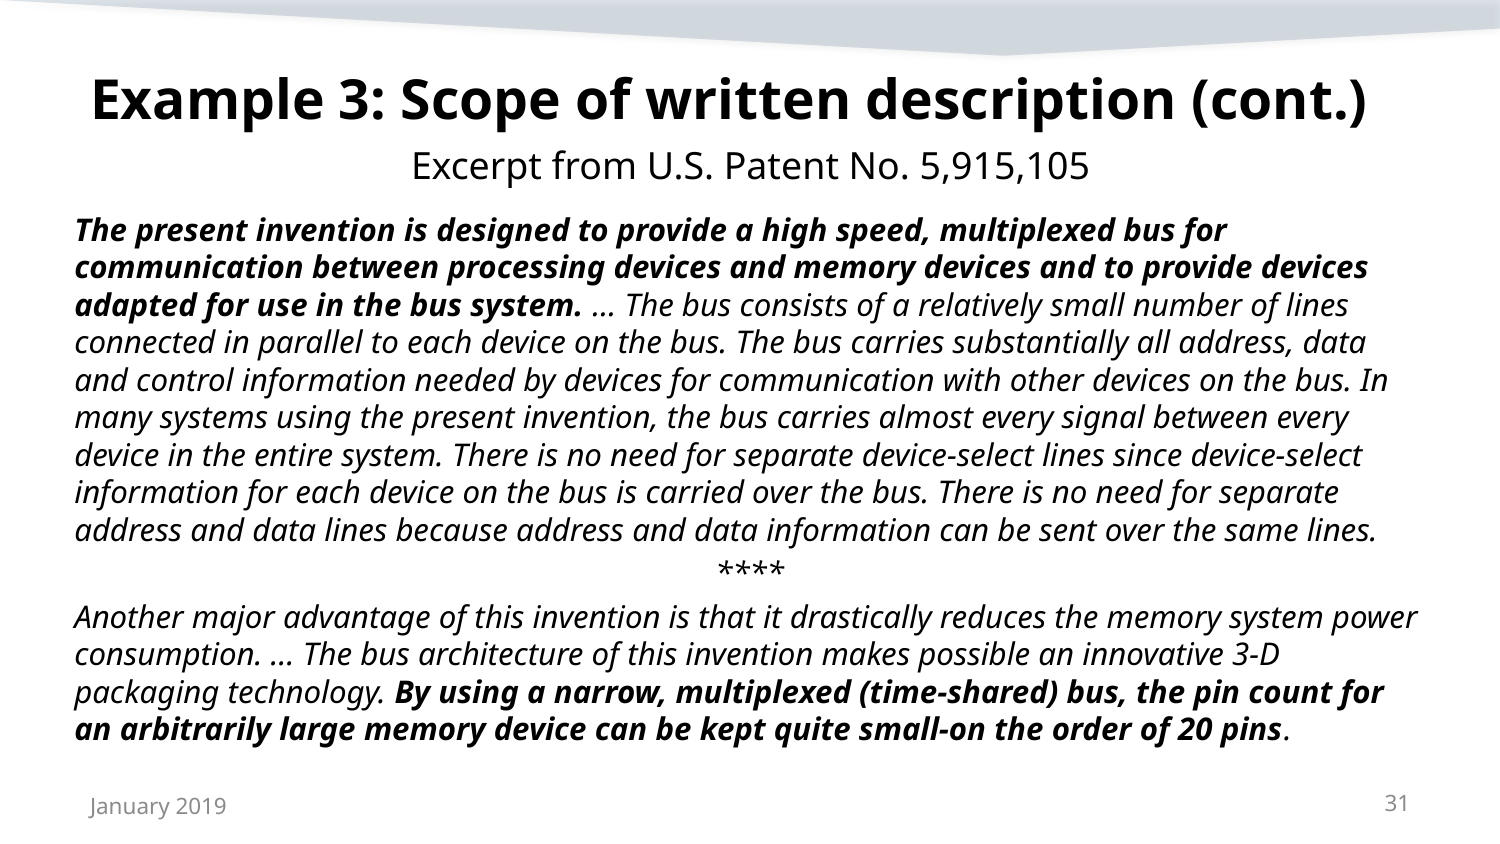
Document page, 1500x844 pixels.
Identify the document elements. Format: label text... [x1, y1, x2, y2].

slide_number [75, 782, 250, 827]
list The present invention is designed to provide a high speed, multiplexed bus for communication between processing devices and memory devices and to provide devices adapted for use in the bus system. … The bus consists of a relatively small number of lines connected in parallel to each device on the bus. The bus carries substantially all address, data and control information needed by devices for communication with other devices on the bus. In many systems using the present invention, the bus carries almost every signal between every device in the entire system. There is no need for separate device-select lines since device-select information for each device on the bus is carried over the bus. There is no need for separate address and data lines because address and data information can be sent over the same lines. **** Another major advantage of this invention is that it drastically reduces the memory system power consumption. … The bus architecture of this invention makes possible an innovative 3-D packaging technology. By using a narrow, multiplexed (time-shared) bus, the pin count for an arbitrarily large memory device can be kept quite small-on the order of 20 pins. [59, 202, 1441, 781]
title Example 3: Scope of written description (cont.) [75, 55, 1425, 139]
text_box Excerpt from U.S. Patent No. 5,915,105 [313, 134, 1188, 199]
slide_number 31 [1250, 782, 1425, 827]
